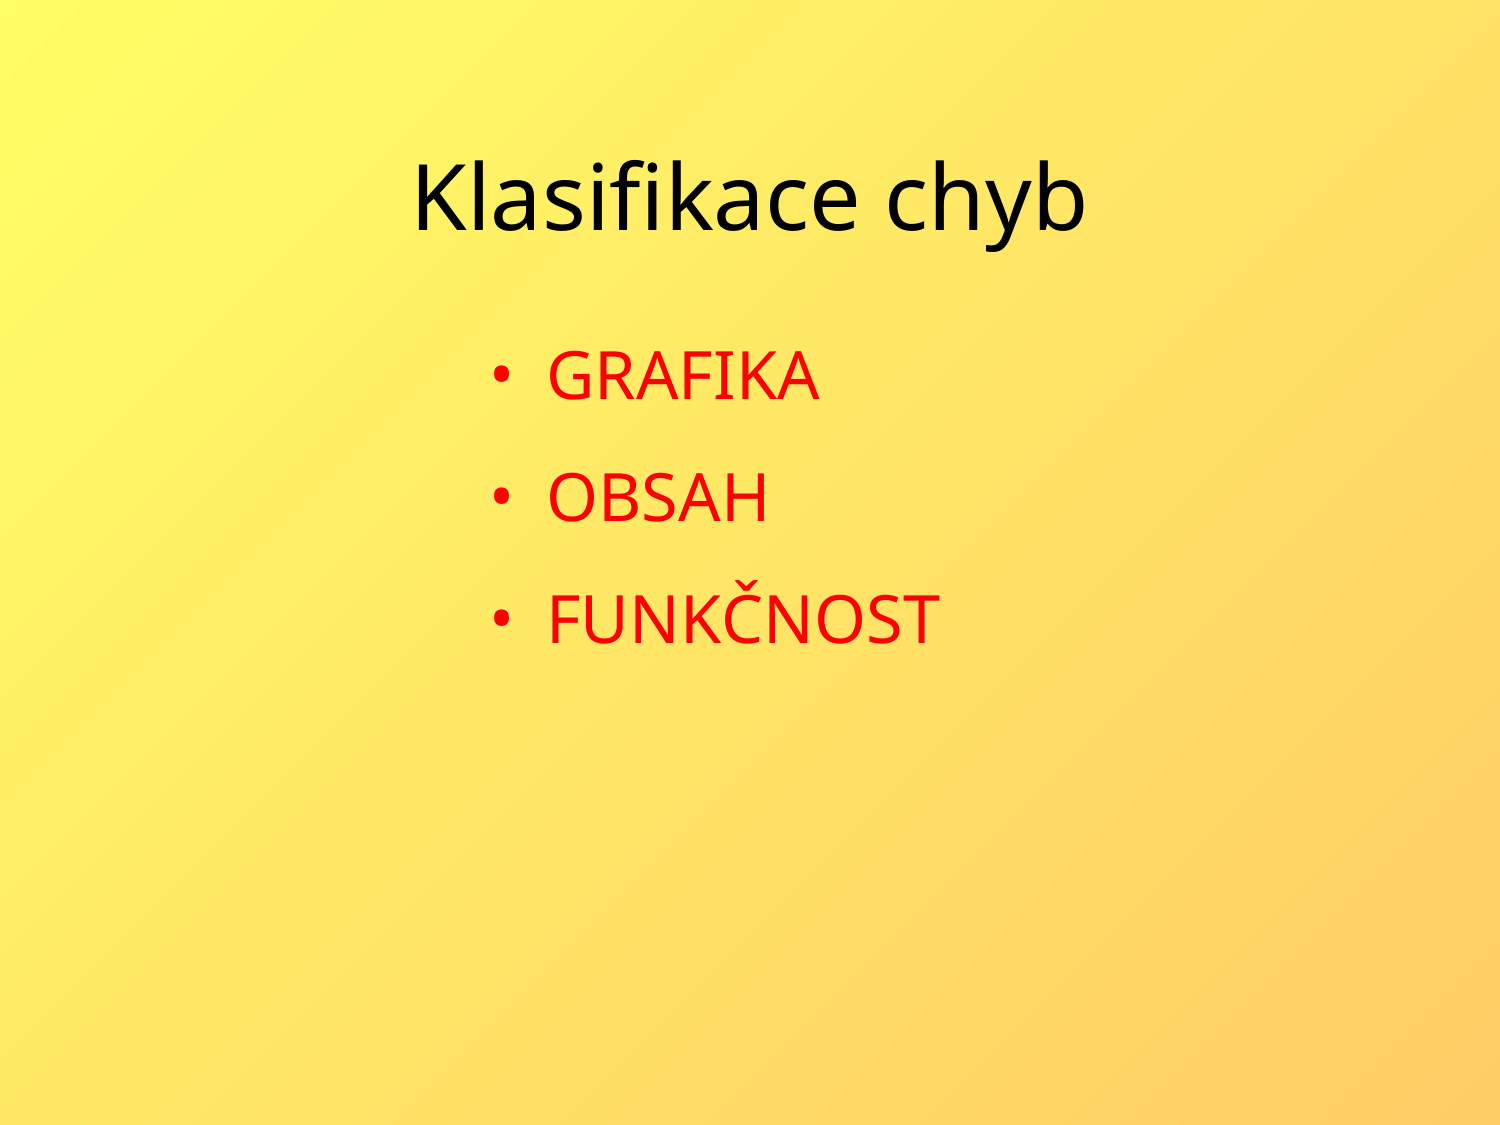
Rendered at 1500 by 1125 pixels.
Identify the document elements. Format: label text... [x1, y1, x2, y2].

title Klasifikace chyb [112, 99, 1388, 288]
list GRAFIKA OBSAH FUNKČNOST [474, 325, 988, 688]
